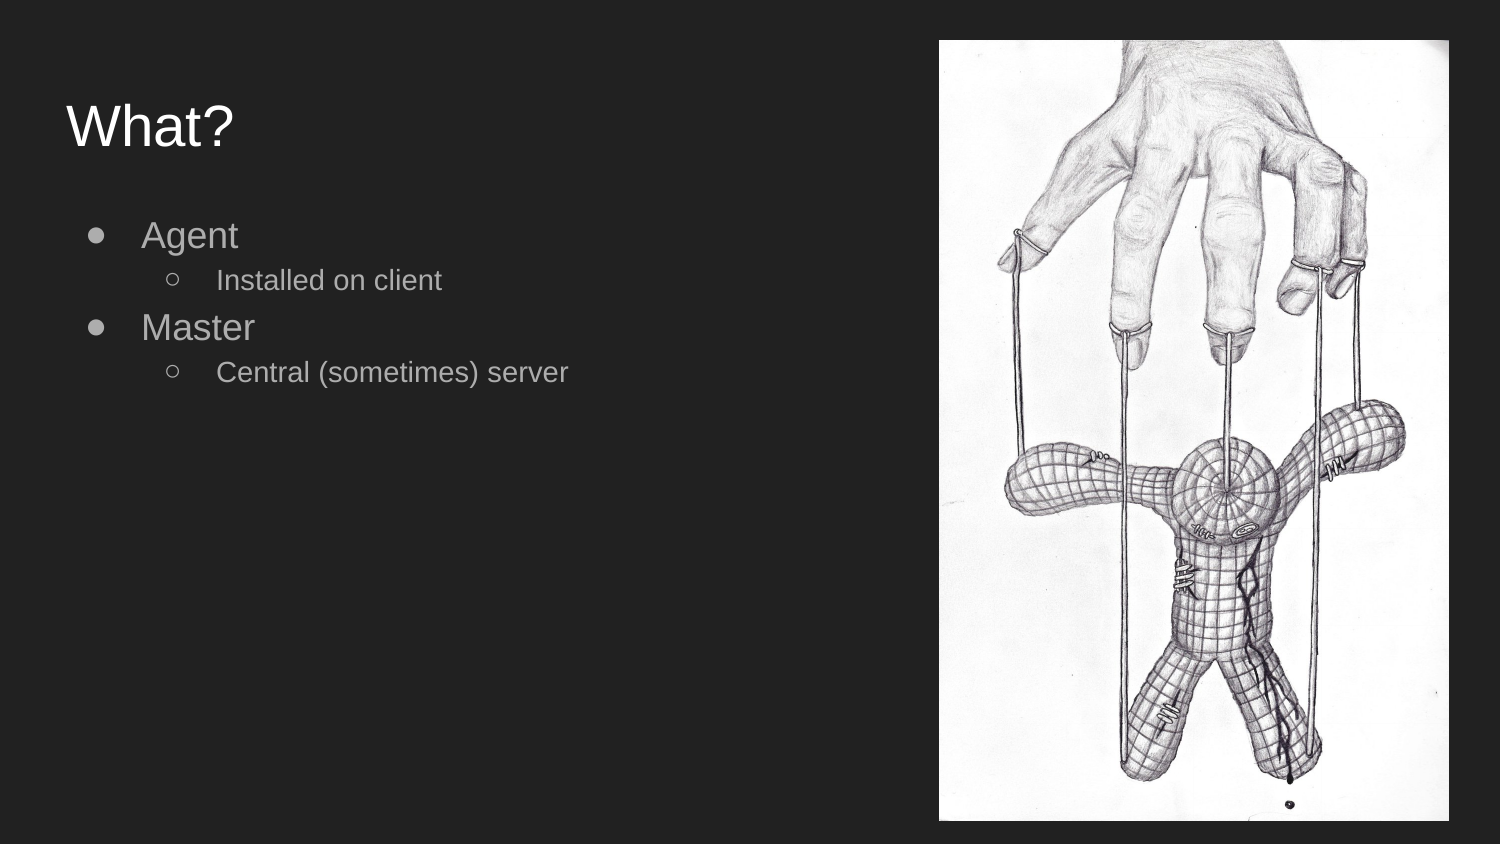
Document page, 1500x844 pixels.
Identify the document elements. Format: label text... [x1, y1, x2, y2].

title What? [51, 72, 934, 167]
picture [939, 39, 1450, 822]
list Agent Installed on client Master Central (sometimes) server [51, 189, 934, 750]
